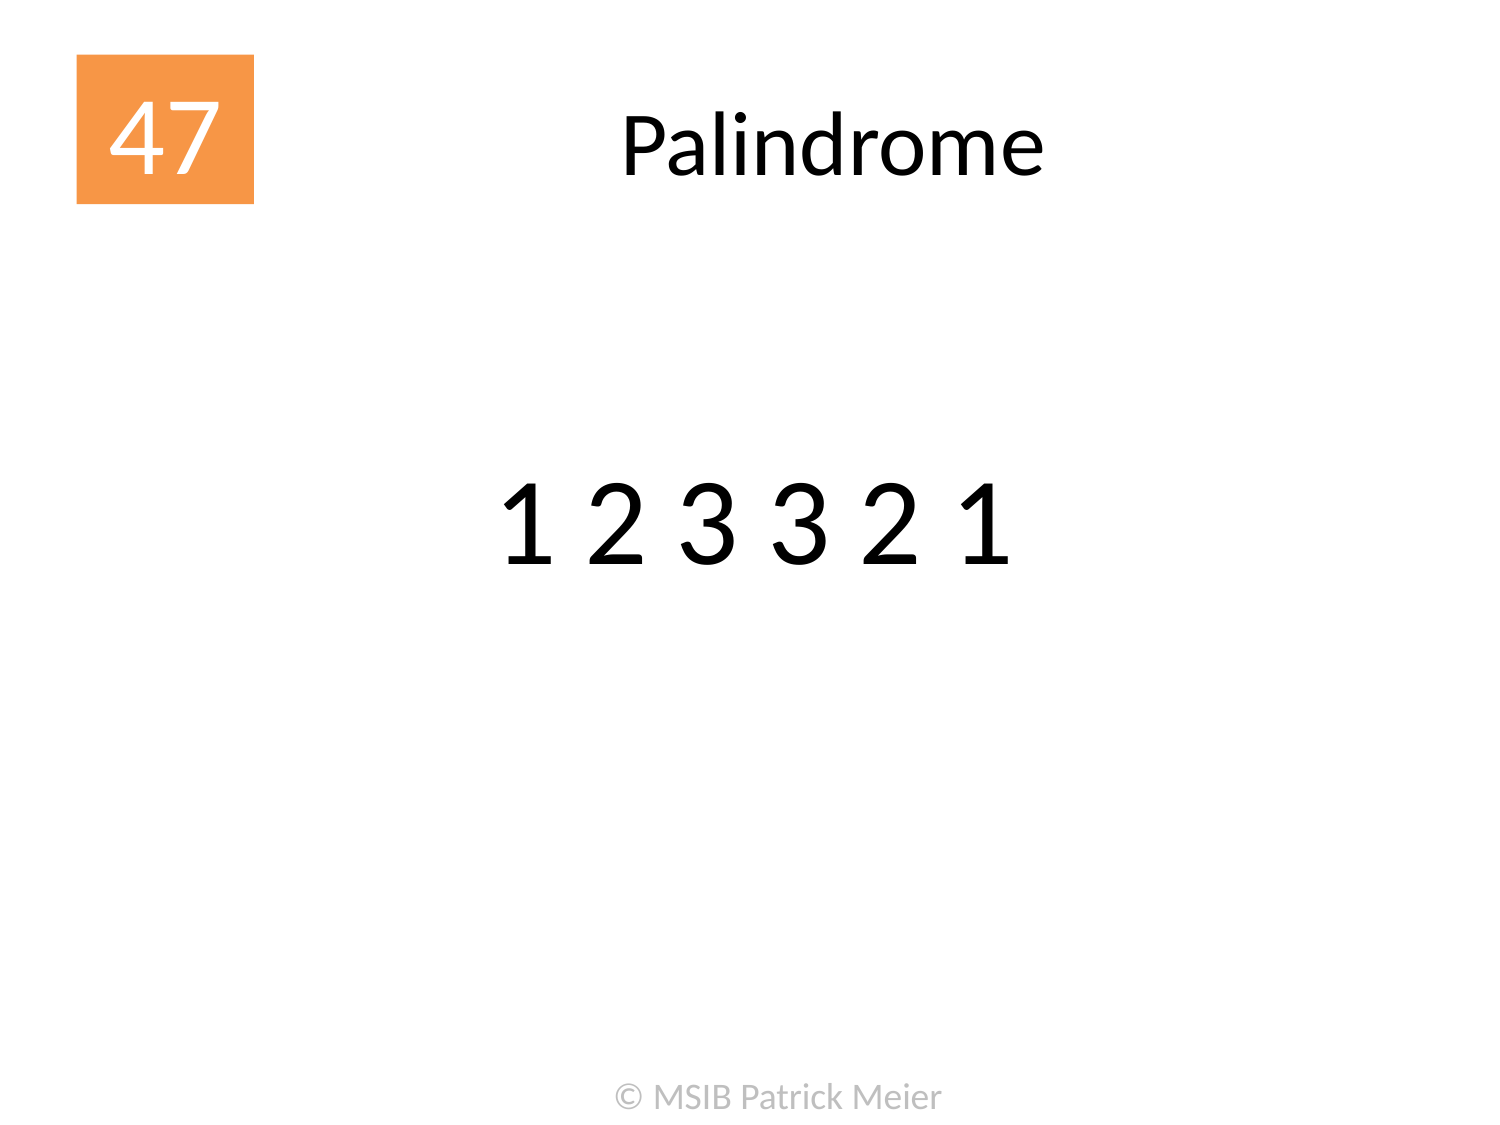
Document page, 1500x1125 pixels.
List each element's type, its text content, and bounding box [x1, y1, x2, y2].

text_box 47 [76, 54, 254, 205]
text_box 1 2 3 3 2 1 [478, 432, 1046, 598]
title Palindrome [242, 45, 1425, 233]
